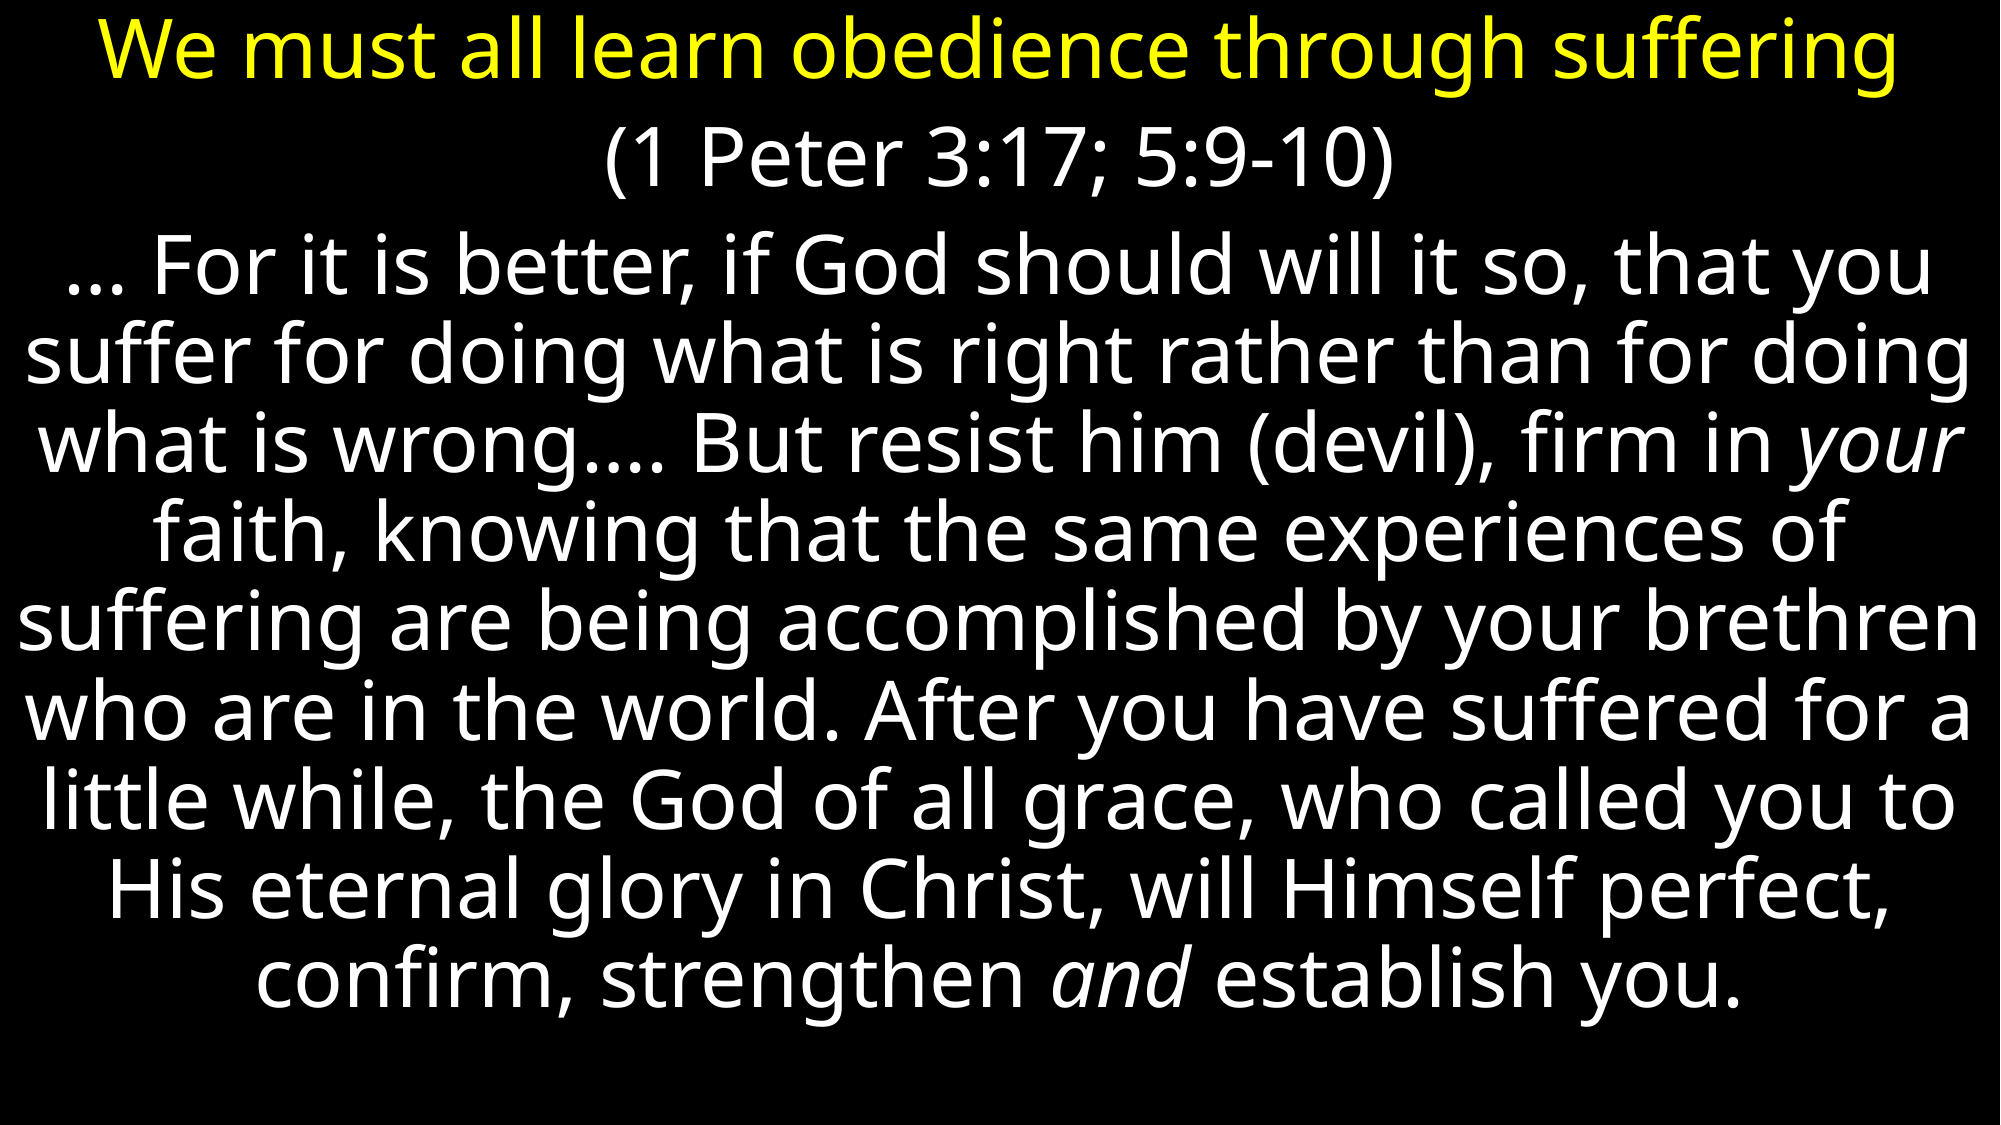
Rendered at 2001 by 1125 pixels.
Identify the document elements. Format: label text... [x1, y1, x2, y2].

list We must all learn obedience through suffering (1 Peter 3:17; 5:9-10) … For it is better, if God should will it so, that you suffer for doing what is right rather than for doing what is wrong…. But resist him (devil), firm in your faith, knowing that the same experiences of suffering are being accomplished by your brethren who are in the world. After you have suffered for a little while, the God of all grace, who called you to His eternal glory in Christ, will Himself perfect, confirm, strengthen and establish you. [0, 0, 2000, 1125]
